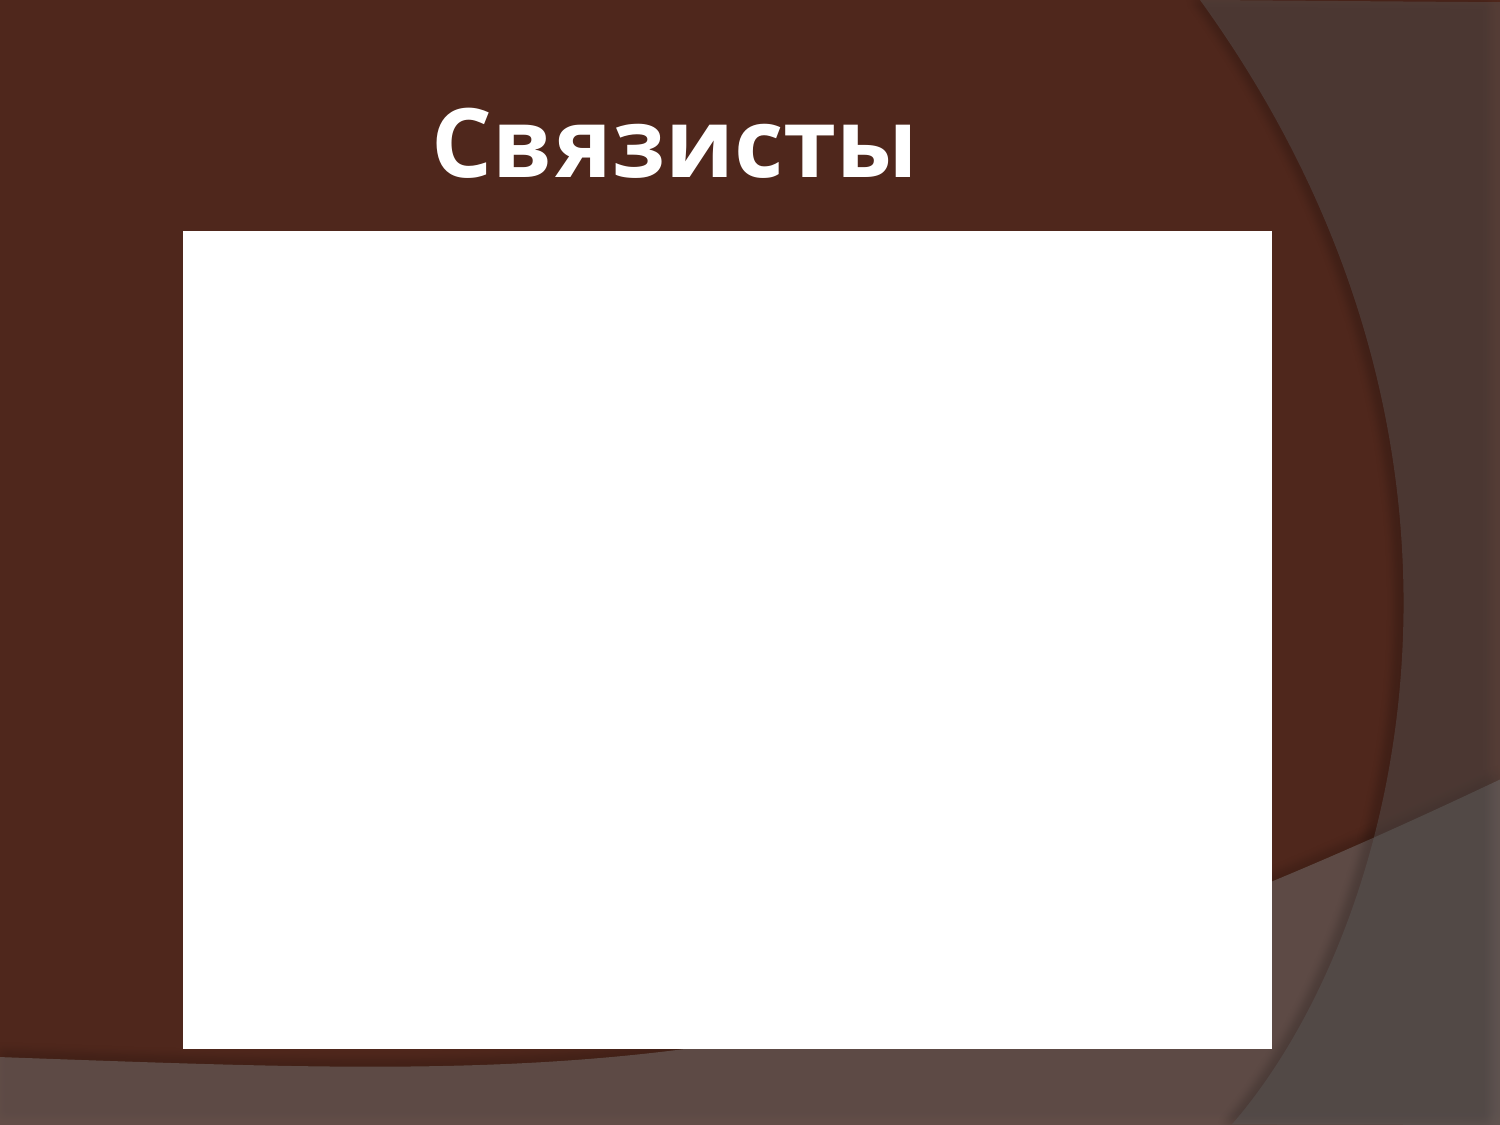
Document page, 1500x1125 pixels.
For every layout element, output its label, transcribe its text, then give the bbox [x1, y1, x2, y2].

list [182, 231, 1273, 1049]
title Связисты [75, 45, 1300, 233]
